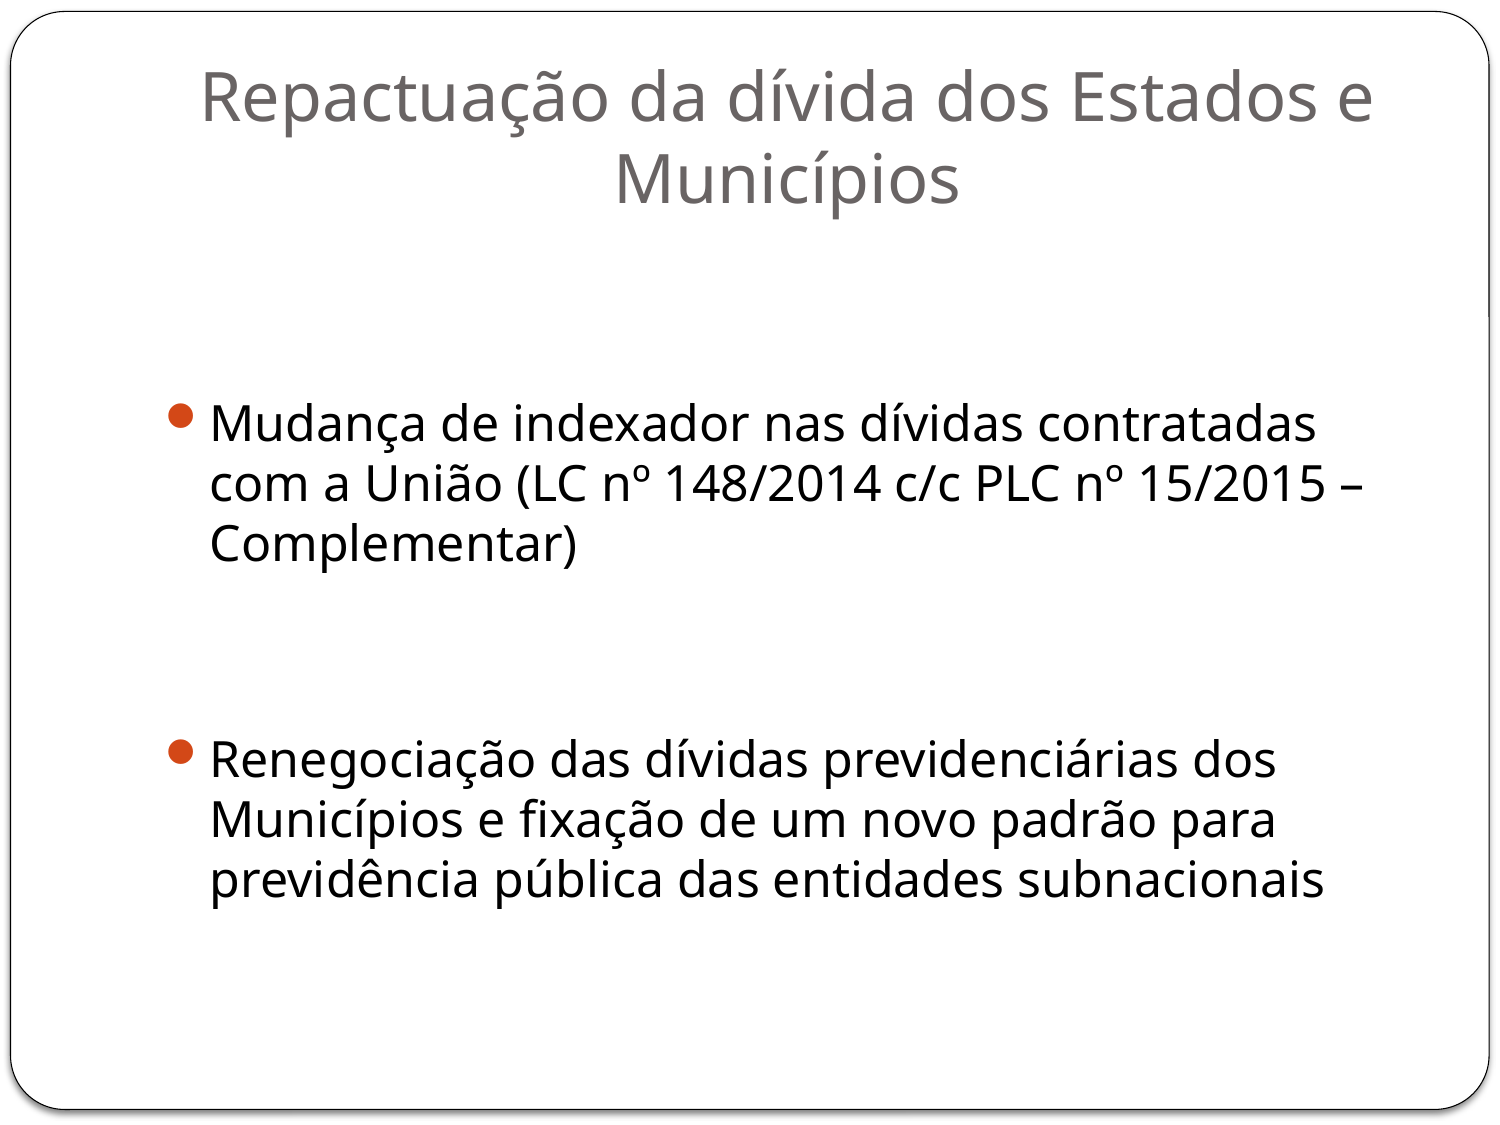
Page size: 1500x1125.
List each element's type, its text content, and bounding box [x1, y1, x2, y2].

title Repactuação da dívida dos Estados e Municípios [150, 45, 1425, 233]
list Mudança de indexador nas dívidas contratadas com a União (LC nº 148/2014 c/c PLC nº 15/2015 – Complementar) Renegociação das dívidas previdenciárias dos Municípios e fixação de um novo padrão para previdência pública das entidades subnacionais [150, 237, 1425, 988]
